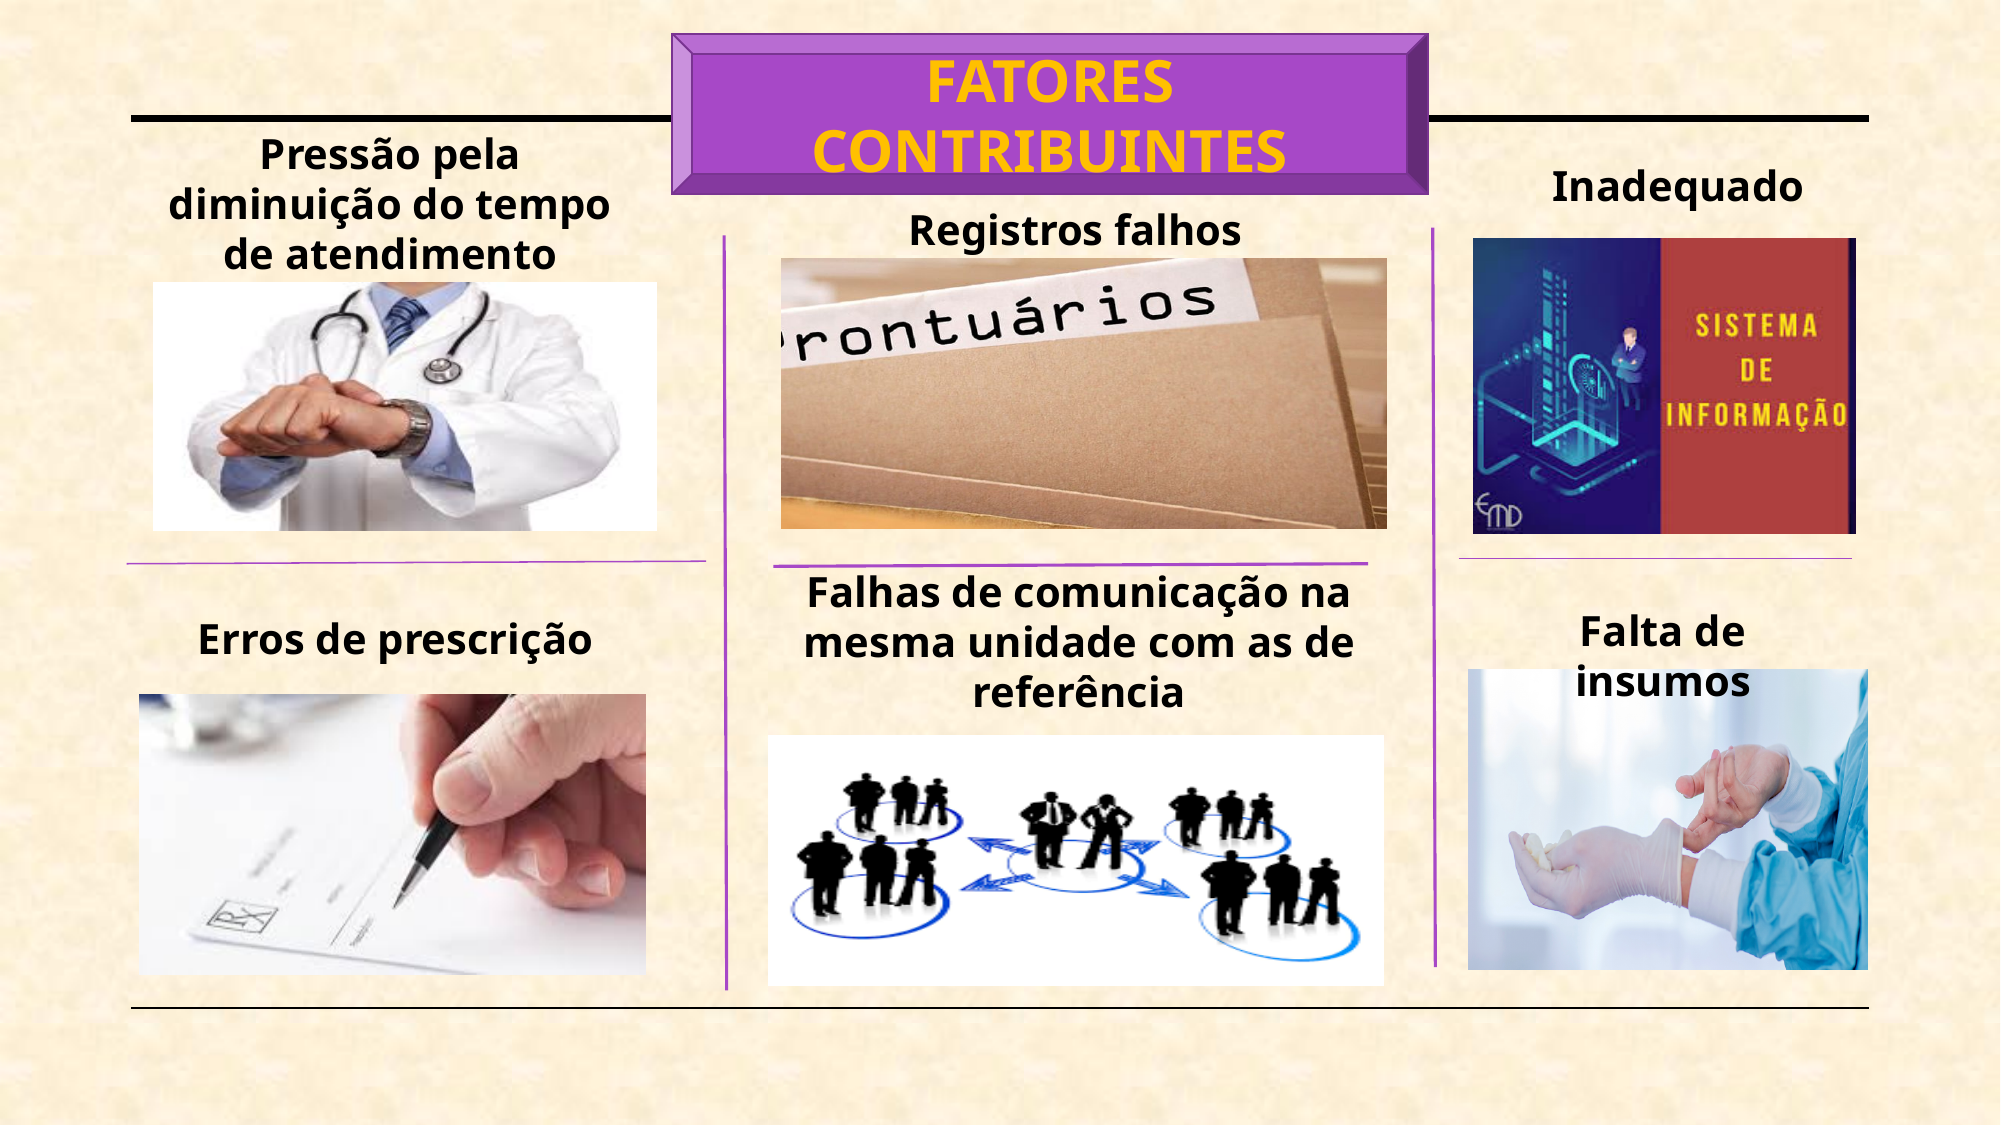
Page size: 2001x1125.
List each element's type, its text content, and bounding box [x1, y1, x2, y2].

text_box Falhas de comunicação na mesma unidade com as de referência [770, 558, 1389, 724]
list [153, 282, 658, 531]
text_box FATORES CONTRIBUINTES [672, 33, 1428, 194]
picture [0, 0, 2001, 1125]
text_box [347, 611, 1104, 615]
text_box Pressão pela diminuição do tempo de atendimento [149, 120, 631, 285]
text_box Erros de prescrição [160, 605, 631, 671]
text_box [772, 563, 1369, 567]
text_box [1063, 595, 1805, 599]
text_box Registros falhos [760, 196, 1392, 262]
text_box Inadequado [1514, 152, 1843, 218]
text_box Falta de insumos [1479, 597, 1847, 668]
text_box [126, 560, 707, 564]
